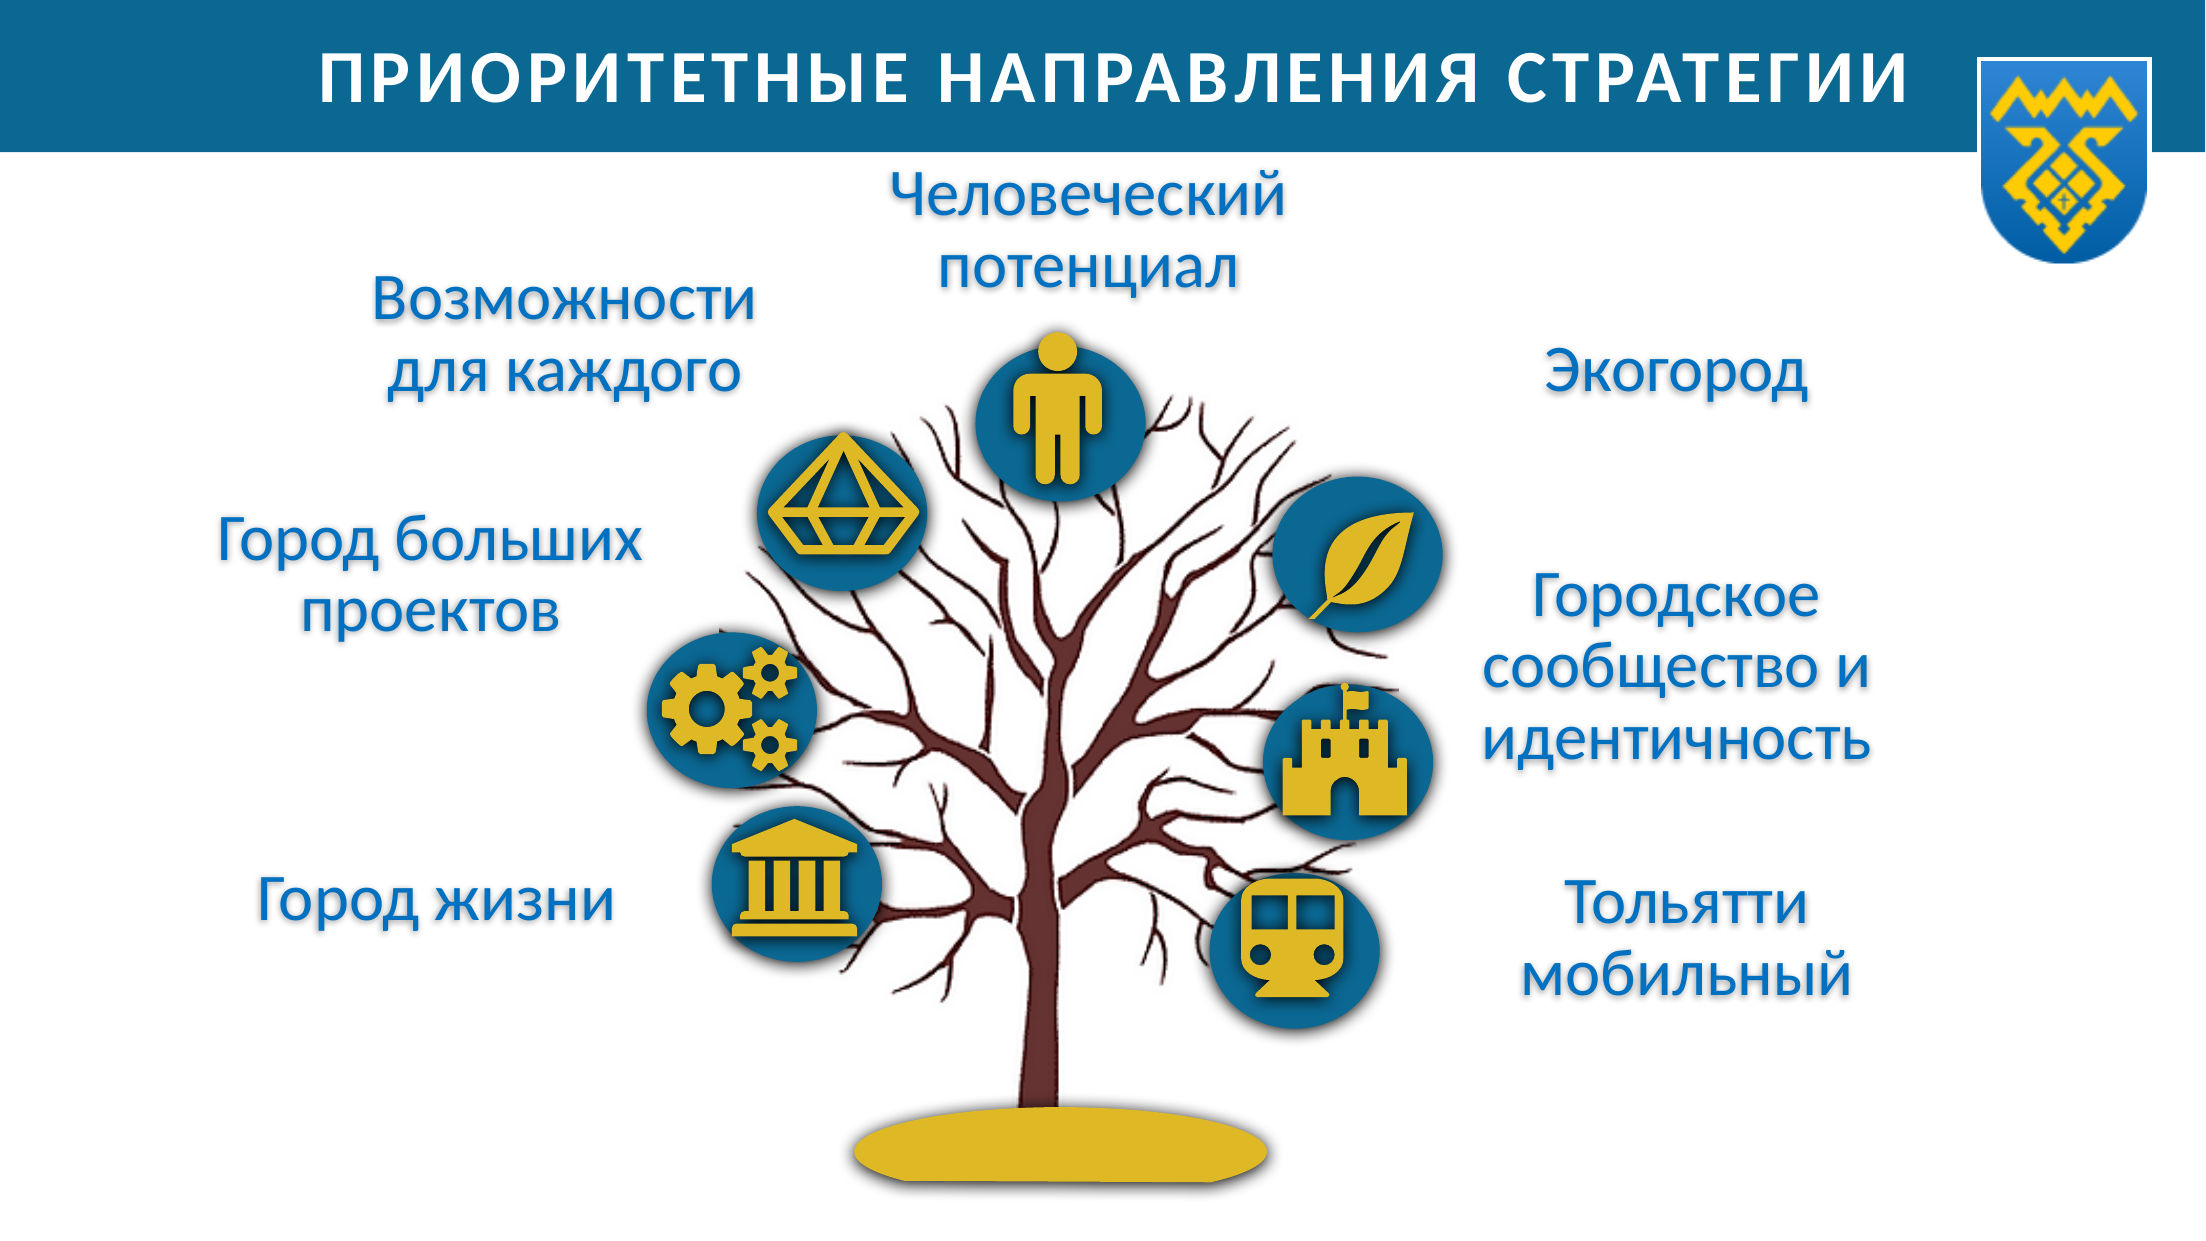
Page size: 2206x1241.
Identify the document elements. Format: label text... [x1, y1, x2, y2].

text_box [646, 984, 1443, 1175]
picture [1977, 58, 2153, 266]
text_box Приоритетные направления Стратегии [300, 20, 1927, 125]
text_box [177, 194, 1941, 973]
